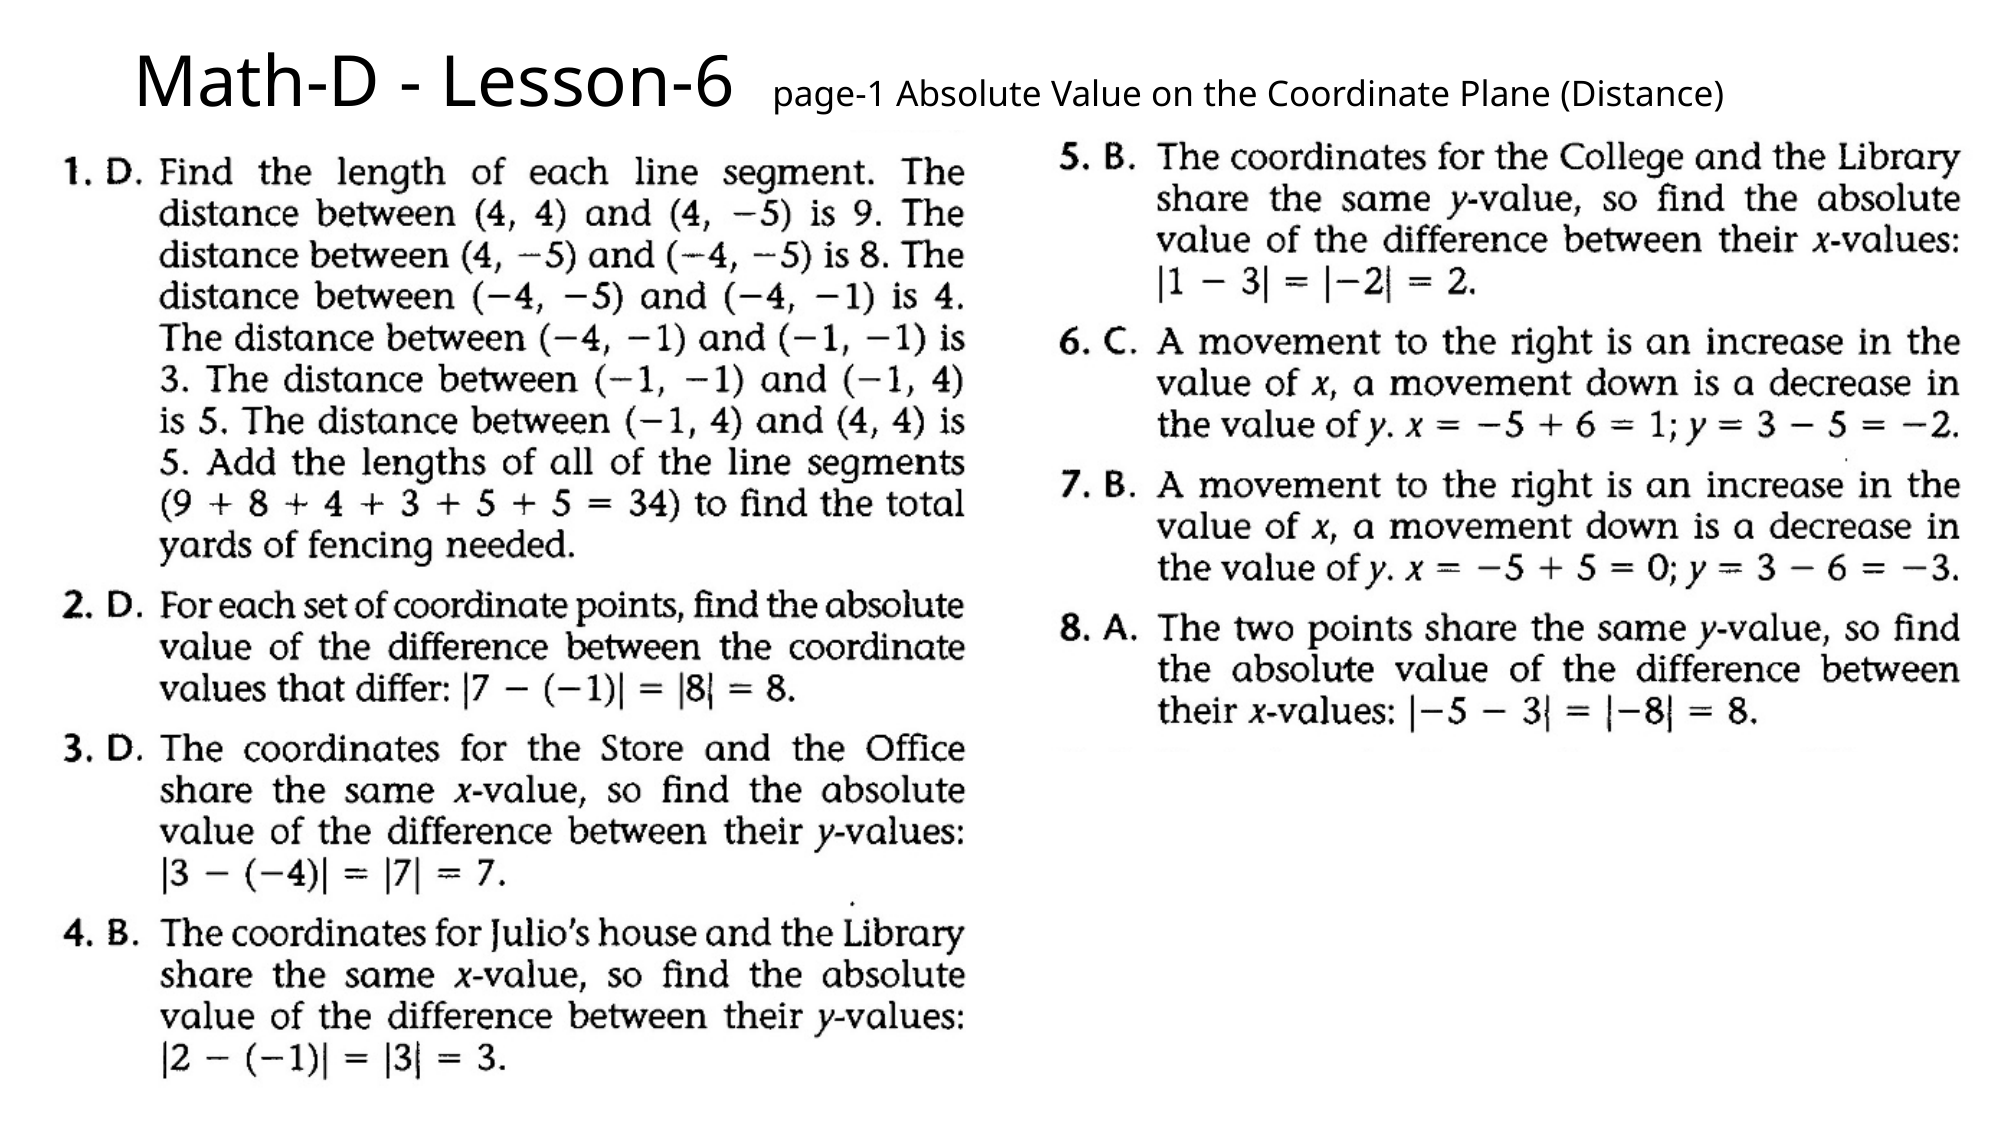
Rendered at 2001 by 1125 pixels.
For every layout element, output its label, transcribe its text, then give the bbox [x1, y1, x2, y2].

picture [1017, 130, 2001, 752]
title Math-D - Lesson-6 page-1 Absolute Value on the Coordinate Plane (Distance) [118, 37, 1843, 131]
picture [21, 130, 1009, 1092]
